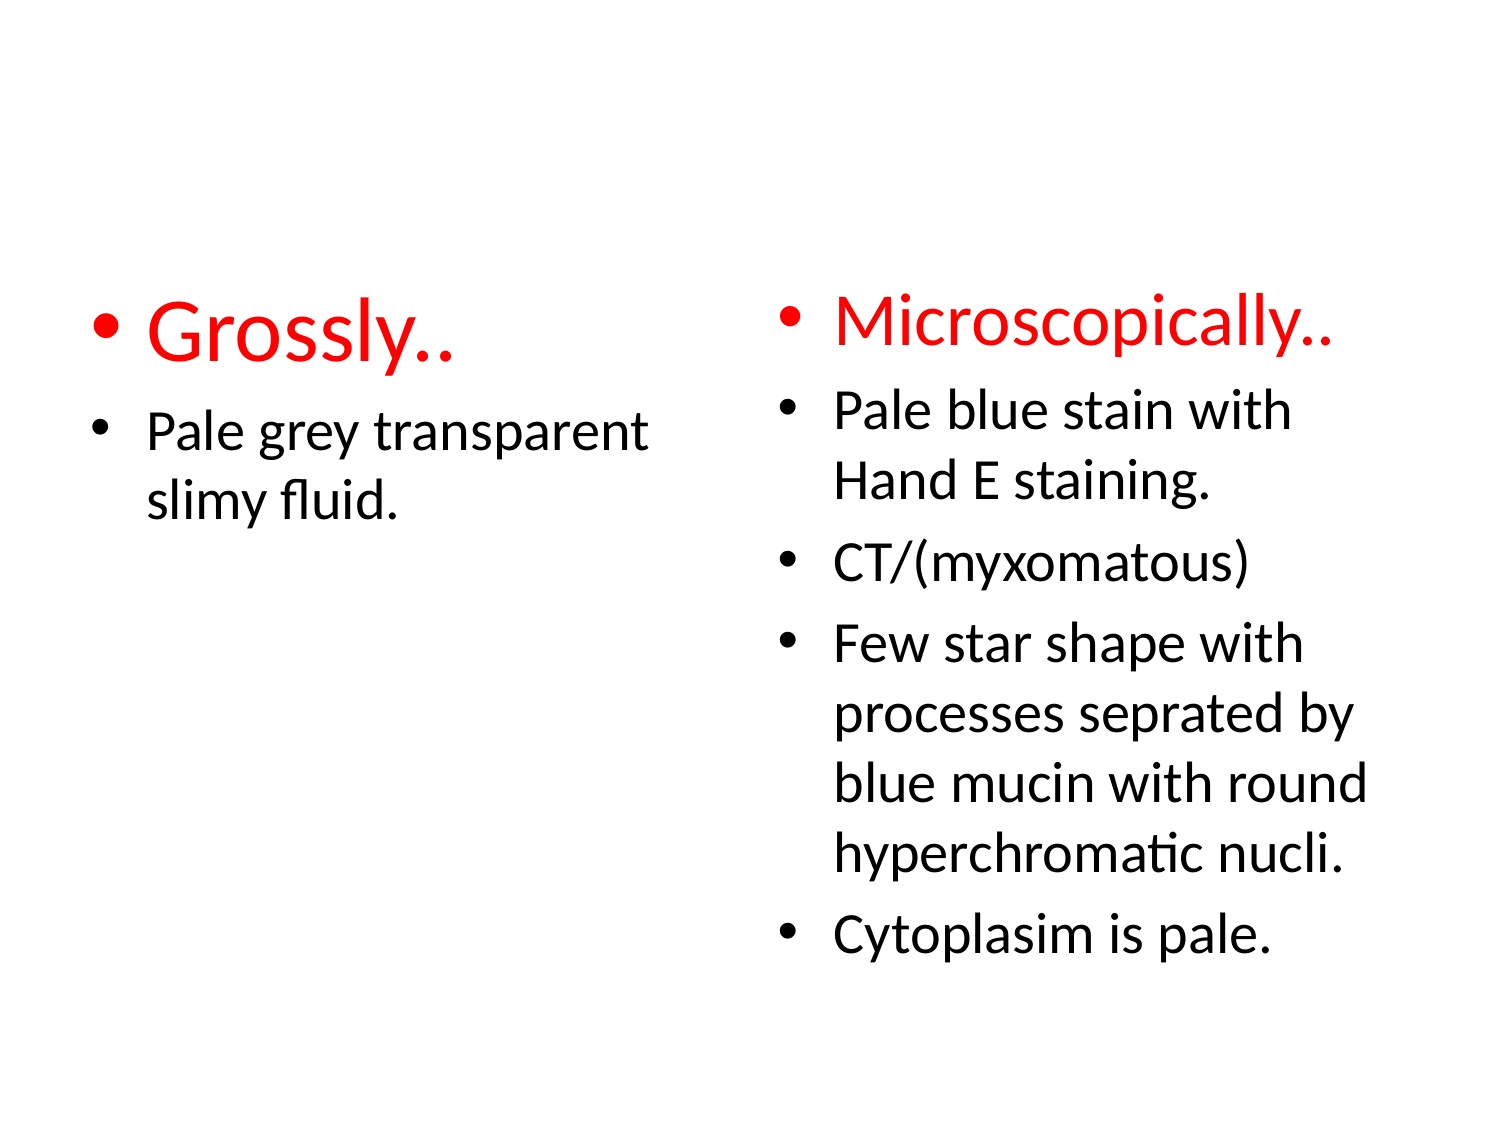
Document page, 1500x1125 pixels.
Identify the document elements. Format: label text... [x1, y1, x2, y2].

list Microscopically.. Pale blue stain with Hand E staining. CT/(myxomatous) Few star shape with processes seprated by blue mucin with round hyperchromatic nucli. Cytoplasim is pale. [762, 262, 1425, 1005]
list Grossly.. Pale grey transparent slimy fluid. [75, 262, 738, 1005]
